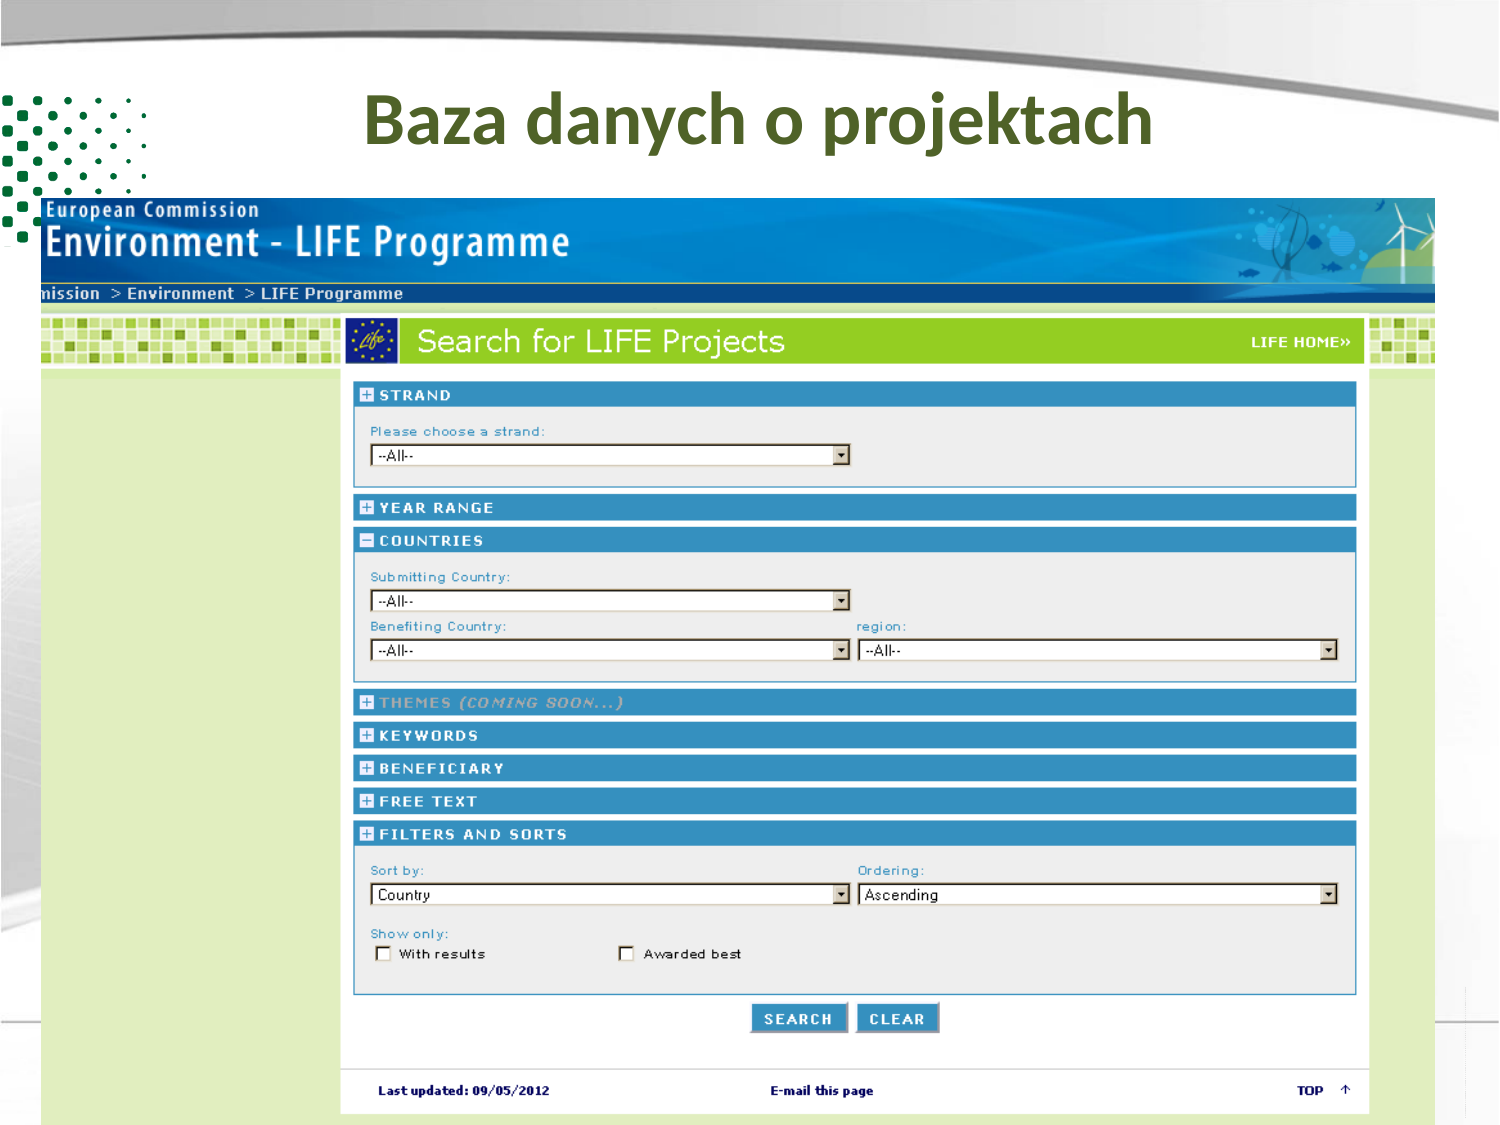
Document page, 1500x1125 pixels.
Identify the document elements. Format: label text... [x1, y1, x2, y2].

text_box Baza danych o projektach [349, 62, 1500, 167]
picture [0, 0, 1499, 1125]
